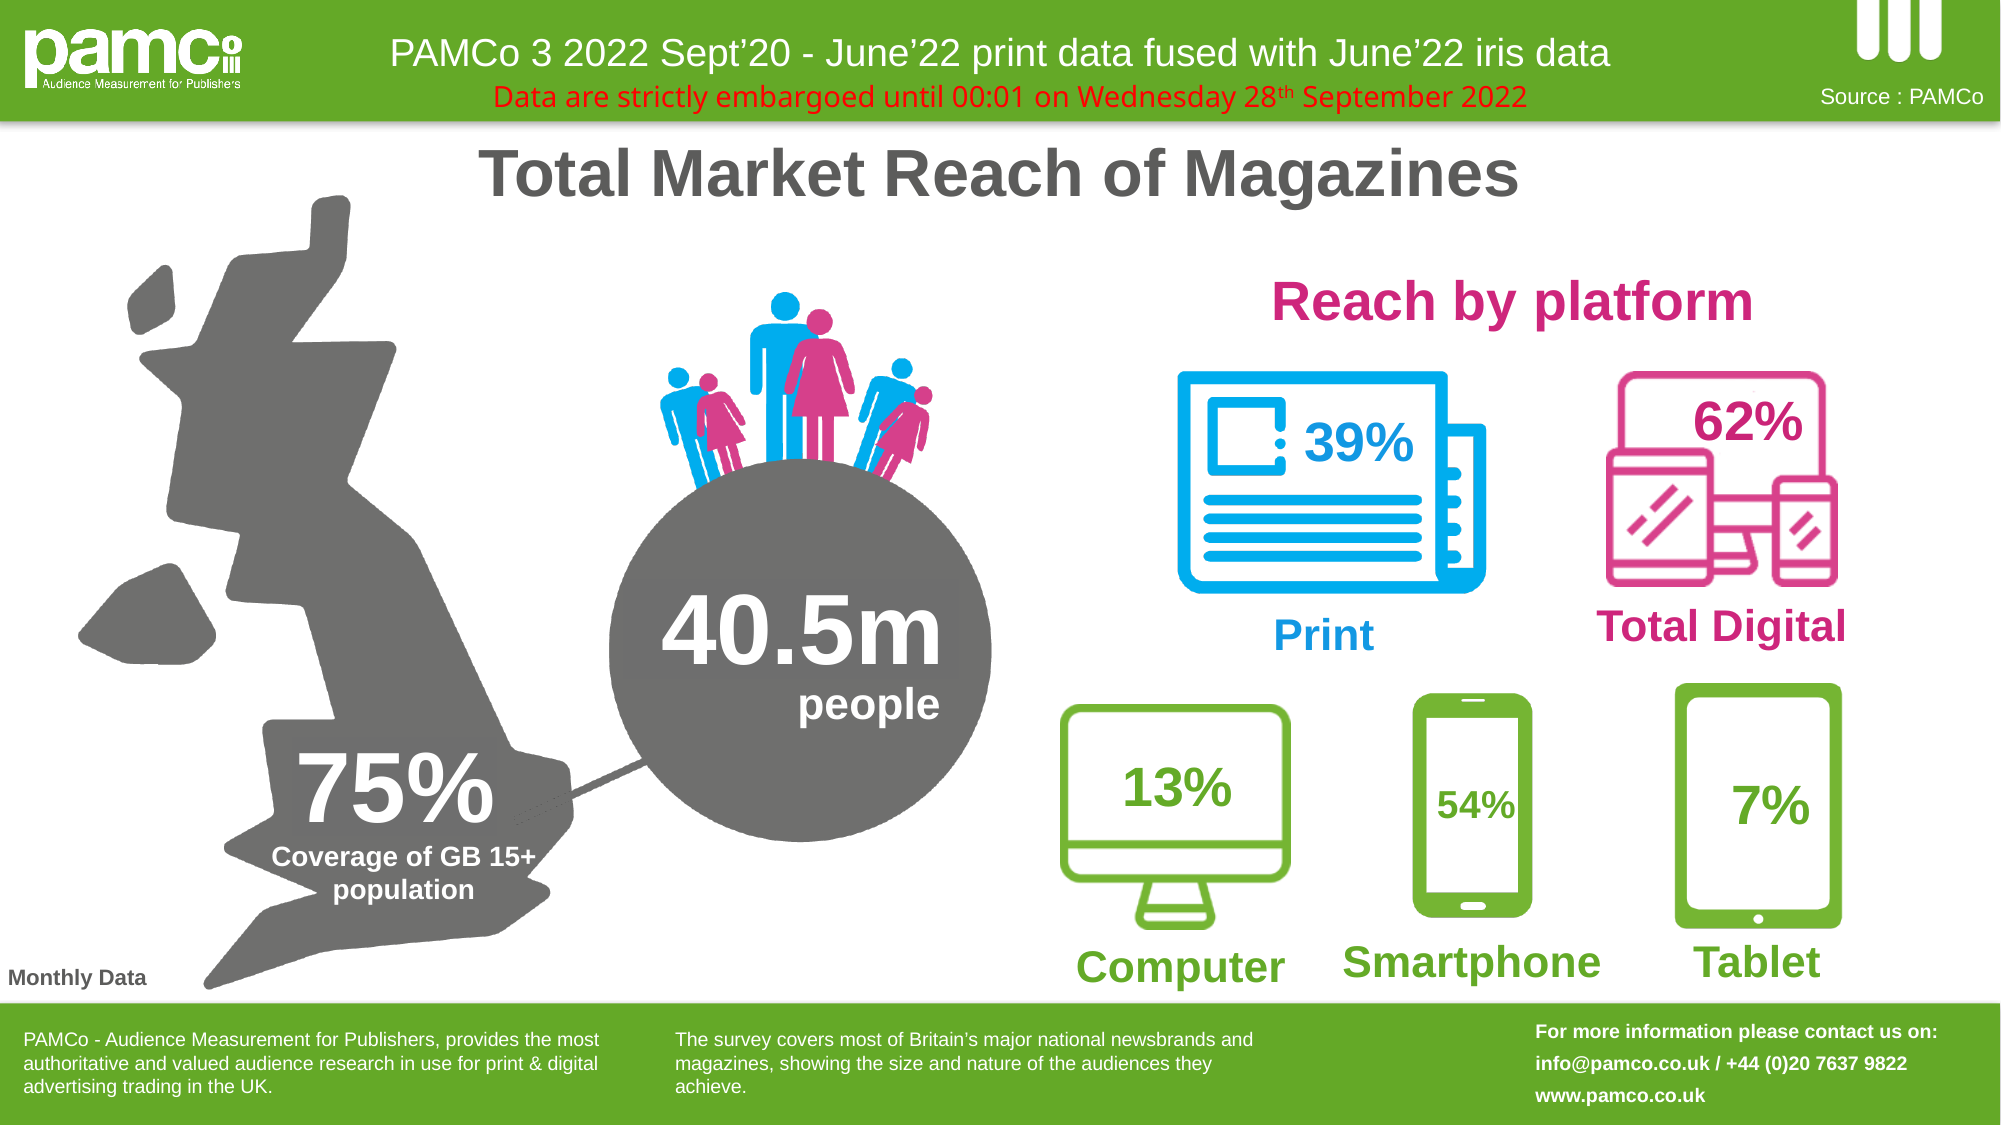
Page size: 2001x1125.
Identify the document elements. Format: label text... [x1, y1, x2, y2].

picture [1606, 371, 1838, 587]
picture [1384, 644, 1565, 944]
picture [1282, 624, 1295, 634]
text_box Total Market Reach of Magazines [0, 122, 2000, 218]
picture [1060, 704, 1291, 930]
picture [1654, 655, 1862, 950]
picture [1850, 0, 1944, 108]
picture [23, 26, 243, 90]
picture [1142, 326, 1521, 636]
picture [1341, 631, 1350, 636]
picture [55, 218, 1011, 1017]
